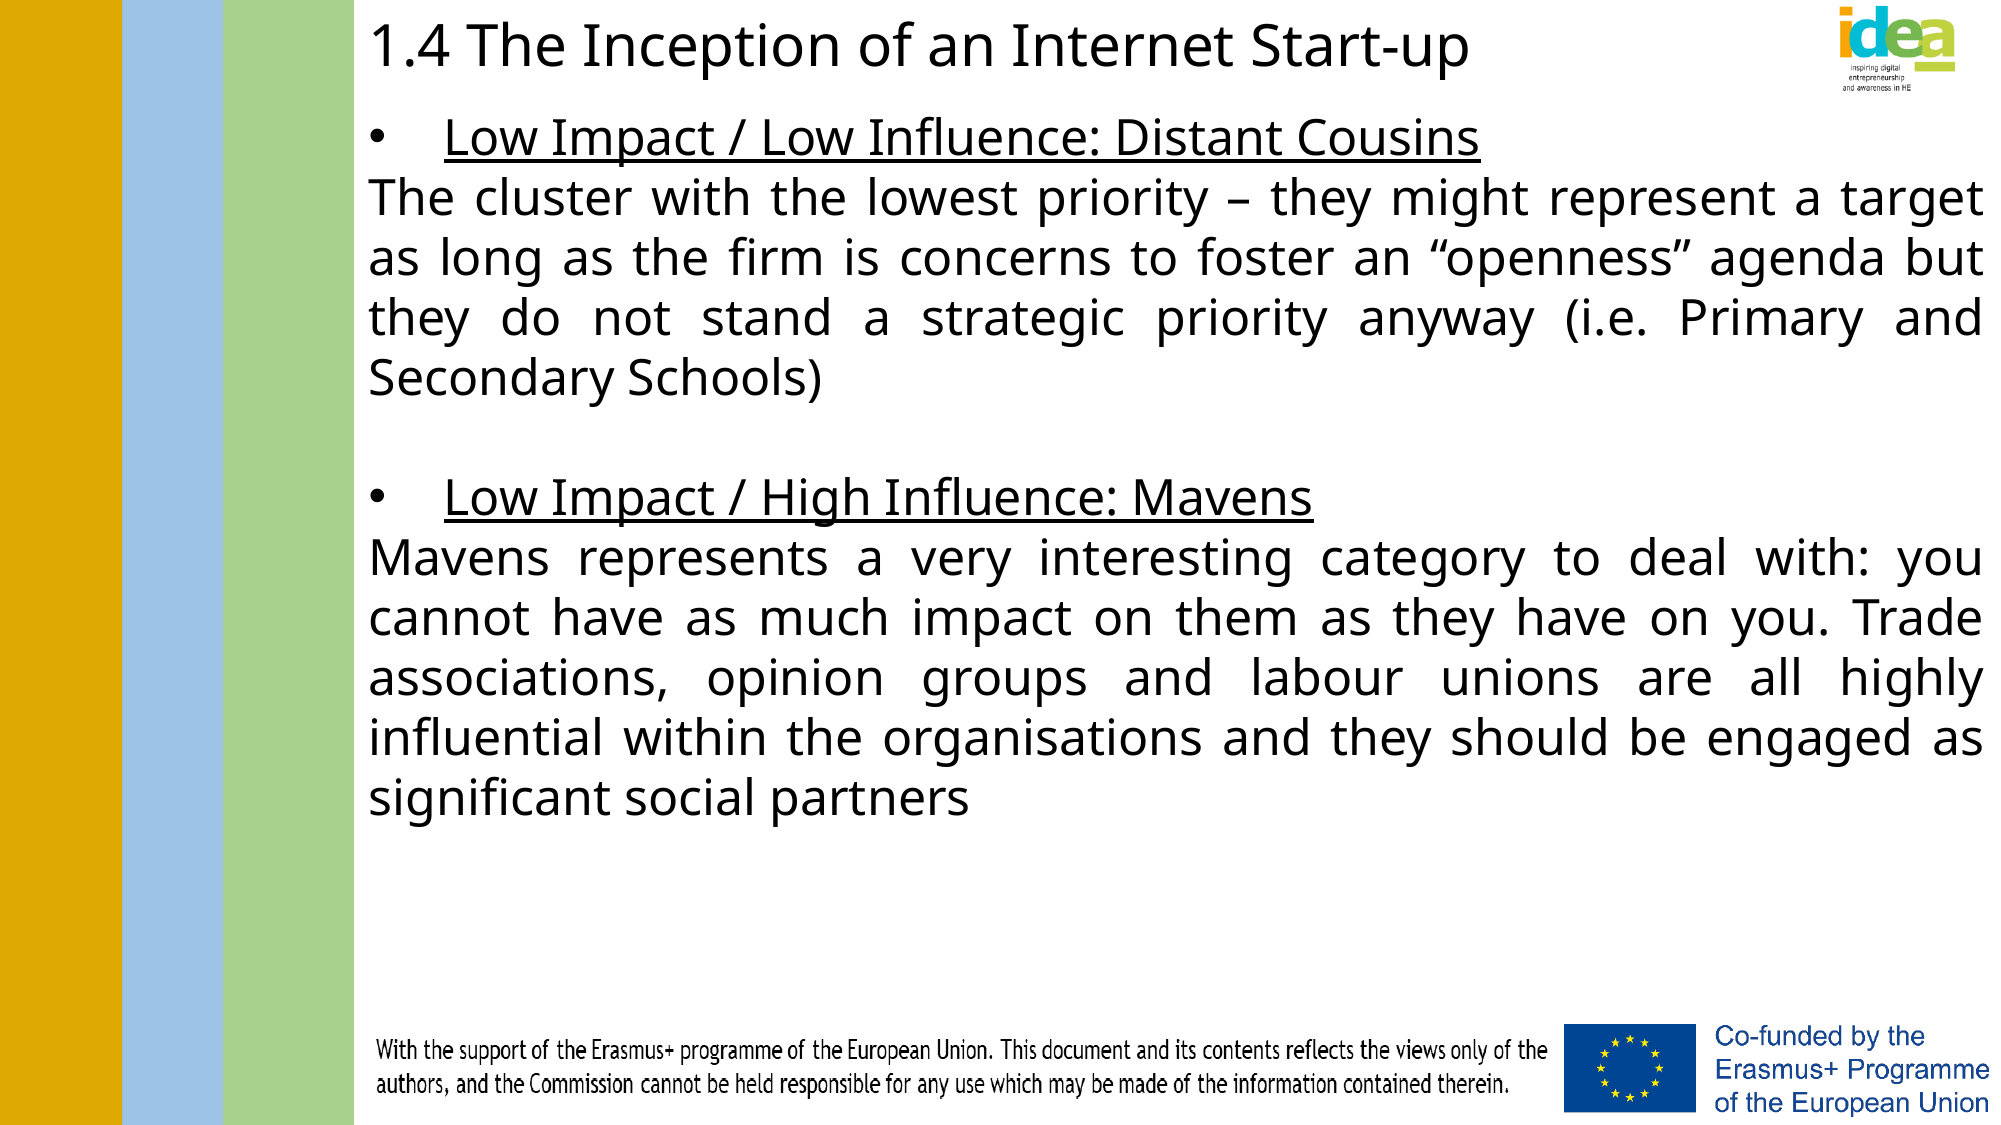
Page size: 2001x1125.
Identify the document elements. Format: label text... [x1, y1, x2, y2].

picture [363, 1024, 1989, 1118]
text_box [222, 0, 355, 1125]
text_box Low Impact / Low Influence: Distant Cousins The cluster with the lowest priority – they might represent a target as long as the firm is concerns to foster an “openness” agenda but they do not stand a strategic priority anyway (i.e. Primary and Secondary Schools) Low Impact / High Influence: Mavens Mavens represents a very interesting category to deal with: you cannot have as much impact on them as they have on you. Trade associations, opinion groups and labour unions are all highly influential within the organisations and they should be engaged as significant social partners [354, 97, 2000, 833]
text_box 1.4 The Inception of an Internet Start-up [354, 0, 1590, 85]
text_box [0, 0, 123, 1125]
picture [1828, 0, 1964, 98]
text_box [123, 0, 222, 1125]
